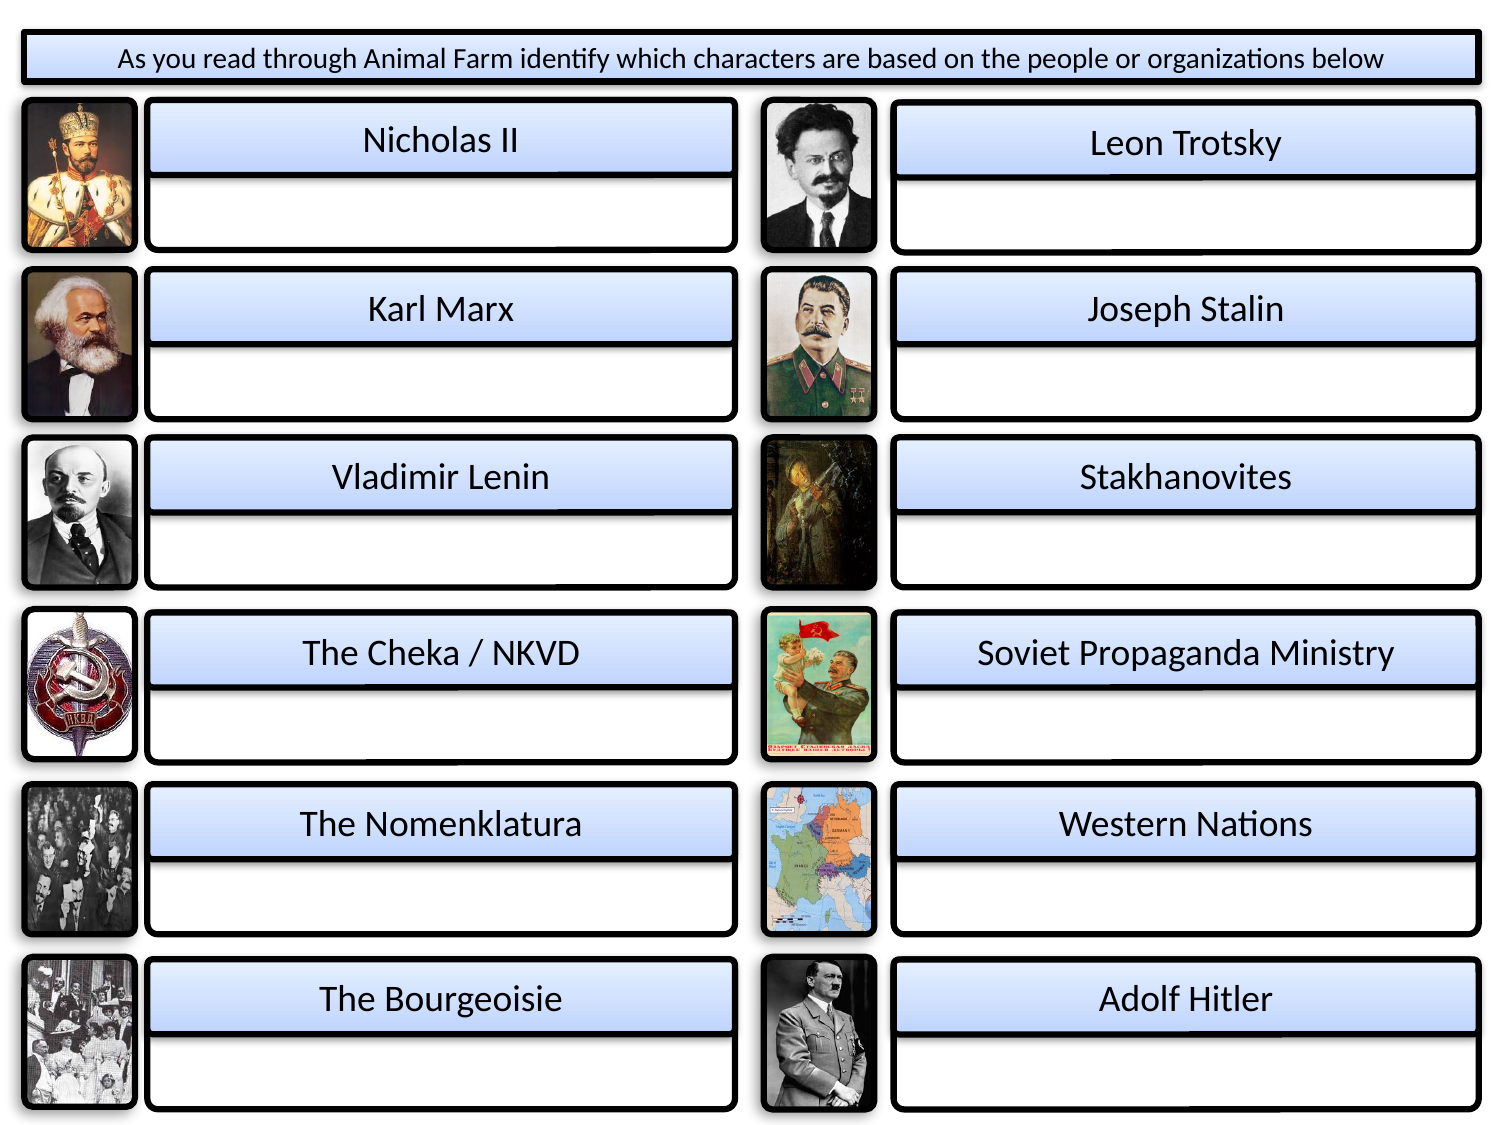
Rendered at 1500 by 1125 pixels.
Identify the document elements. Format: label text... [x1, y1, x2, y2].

text_box [891, 183, 1481, 255]
picture [24, 956, 136, 1108]
text_box [891, 692, 1481, 765]
text_box As you read through Animal Farm identify which characters are based on the people or organizations below [24, 31, 1479, 82]
picture [763, 99, 875, 251]
text_box Joseph Stalin [892, 268, 1480, 345]
text_box [145, 516, 738, 590]
text_box [145, 1037, 738, 1112]
picture [763, 437, 875, 588]
text_box [145, 862, 738, 937]
text_box Vladimir Lenin [146, 436, 736, 514]
text_box Stakhanovites [892, 436, 1480, 514]
picture [763, 268, 875, 420]
text_box The Cheka / NKVD [146, 611, 736, 689]
picture [24, 783, 136, 935]
picture [763, 783, 875, 935]
picture [763, 956, 875, 1110]
picture [24, 268, 136, 420]
text_box [891, 517, 1481, 590]
text_box Leon Trotsky [892, 101, 1480, 179]
picture [24, 437, 136, 588]
text_box [891, 1039, 1481, 1112]
text_box [145, 691, 738, 765]
text_box Karl Marx [146, 268, 736, 345]
text_box [145, 178, 738, 253]
text_box [145, 349, 738, 422]
text_box Soviet Propaganda Ministry [892, 611, 1480, 689]
text_box [891, 349, 1481, 422]
picture [24, 608, 136, 760]
text_box Adolf Hitler [892, 958, 1480, 1036]
picture [763, 608, 875, 760]
text_box Western Nations [892, 783, 1480, 861]
text_box The Nomenklatura [146, 783, 736, 861]
text_box [891, 863, 1481, 937]
text_box The Bourgeoisie [146, 958, 736, 1035]
text_box Nicholas II [146, 99, 736, 176]
picture [24, 99, 136, 251]
